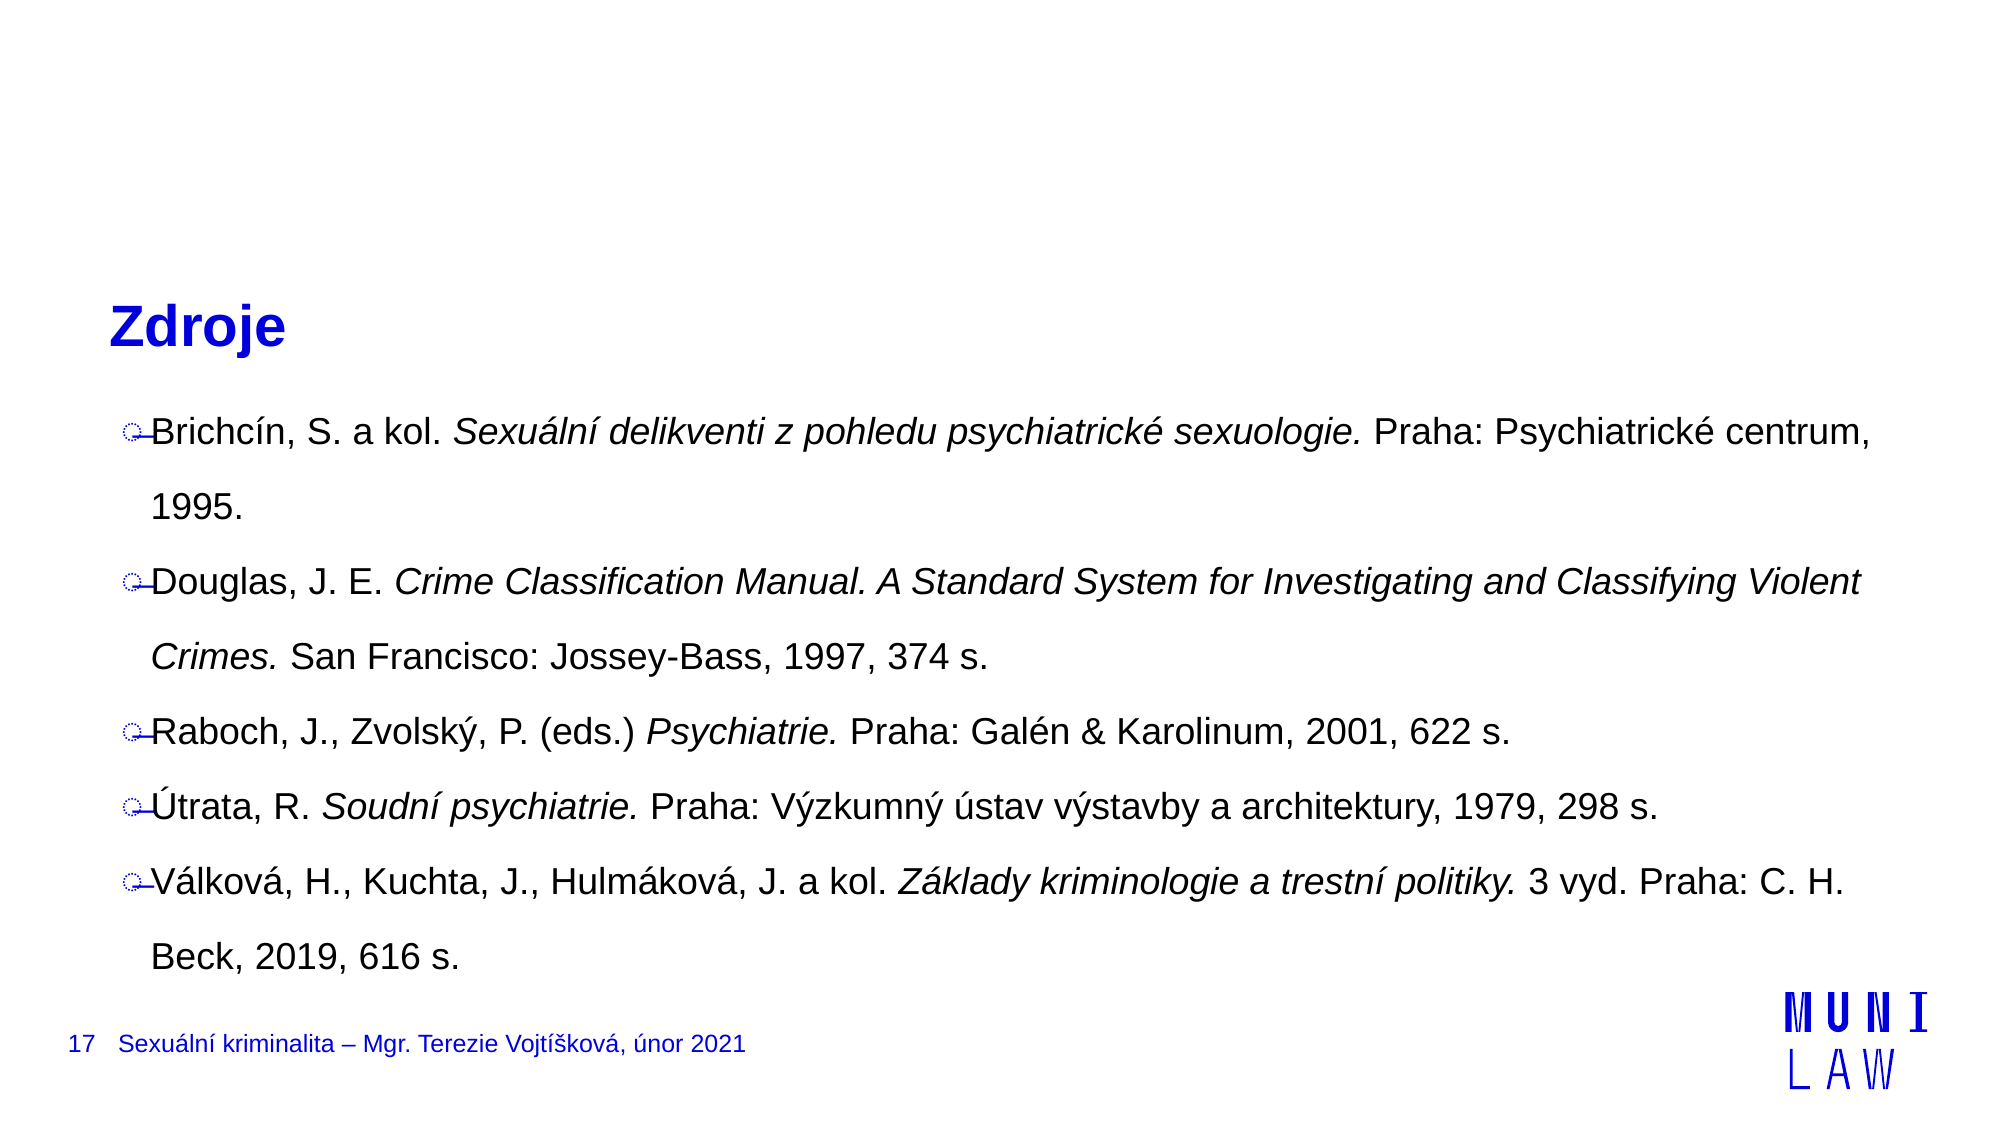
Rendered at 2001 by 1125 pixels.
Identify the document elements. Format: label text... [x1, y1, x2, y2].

slide_number 17 [67, 1021, 110, 1063]
list Brichcín, S. a kol. Sexuální delikventi z pohledu psychiatrické sexuologie. Praha: Psychiatrické centrum, 1995. Douglas, J. E. Crime Classification Manual. A Standard System for Investigating and Classifying Violent Crimes. San Francisco: Jossey-Bass, 1997, 374 s. Raboch, J., Zvolský, P. (eds.) Psychiatrie. Praha: Galén & Karolinum, 2001, 622 s. Útrata, R. Soudní psychiatrie. Praha: Výzkumný ústav výstavby a architektury, 1979, 298 s. Válková, H., Kuchta, J., Hulmáková, J. a kol. Základy kriminologie a trestní politiky. 3 vyd. Praha: C. H. Beck, 2019, 616 s. [109, 377, 1874, 1009]
footer Sexuální kriminalita – Mgr. Terezie Vojtíšková, únor 2021 [118, 1021, 1418, 1063]
title Zdroje [109, 274, 1874, 349]
